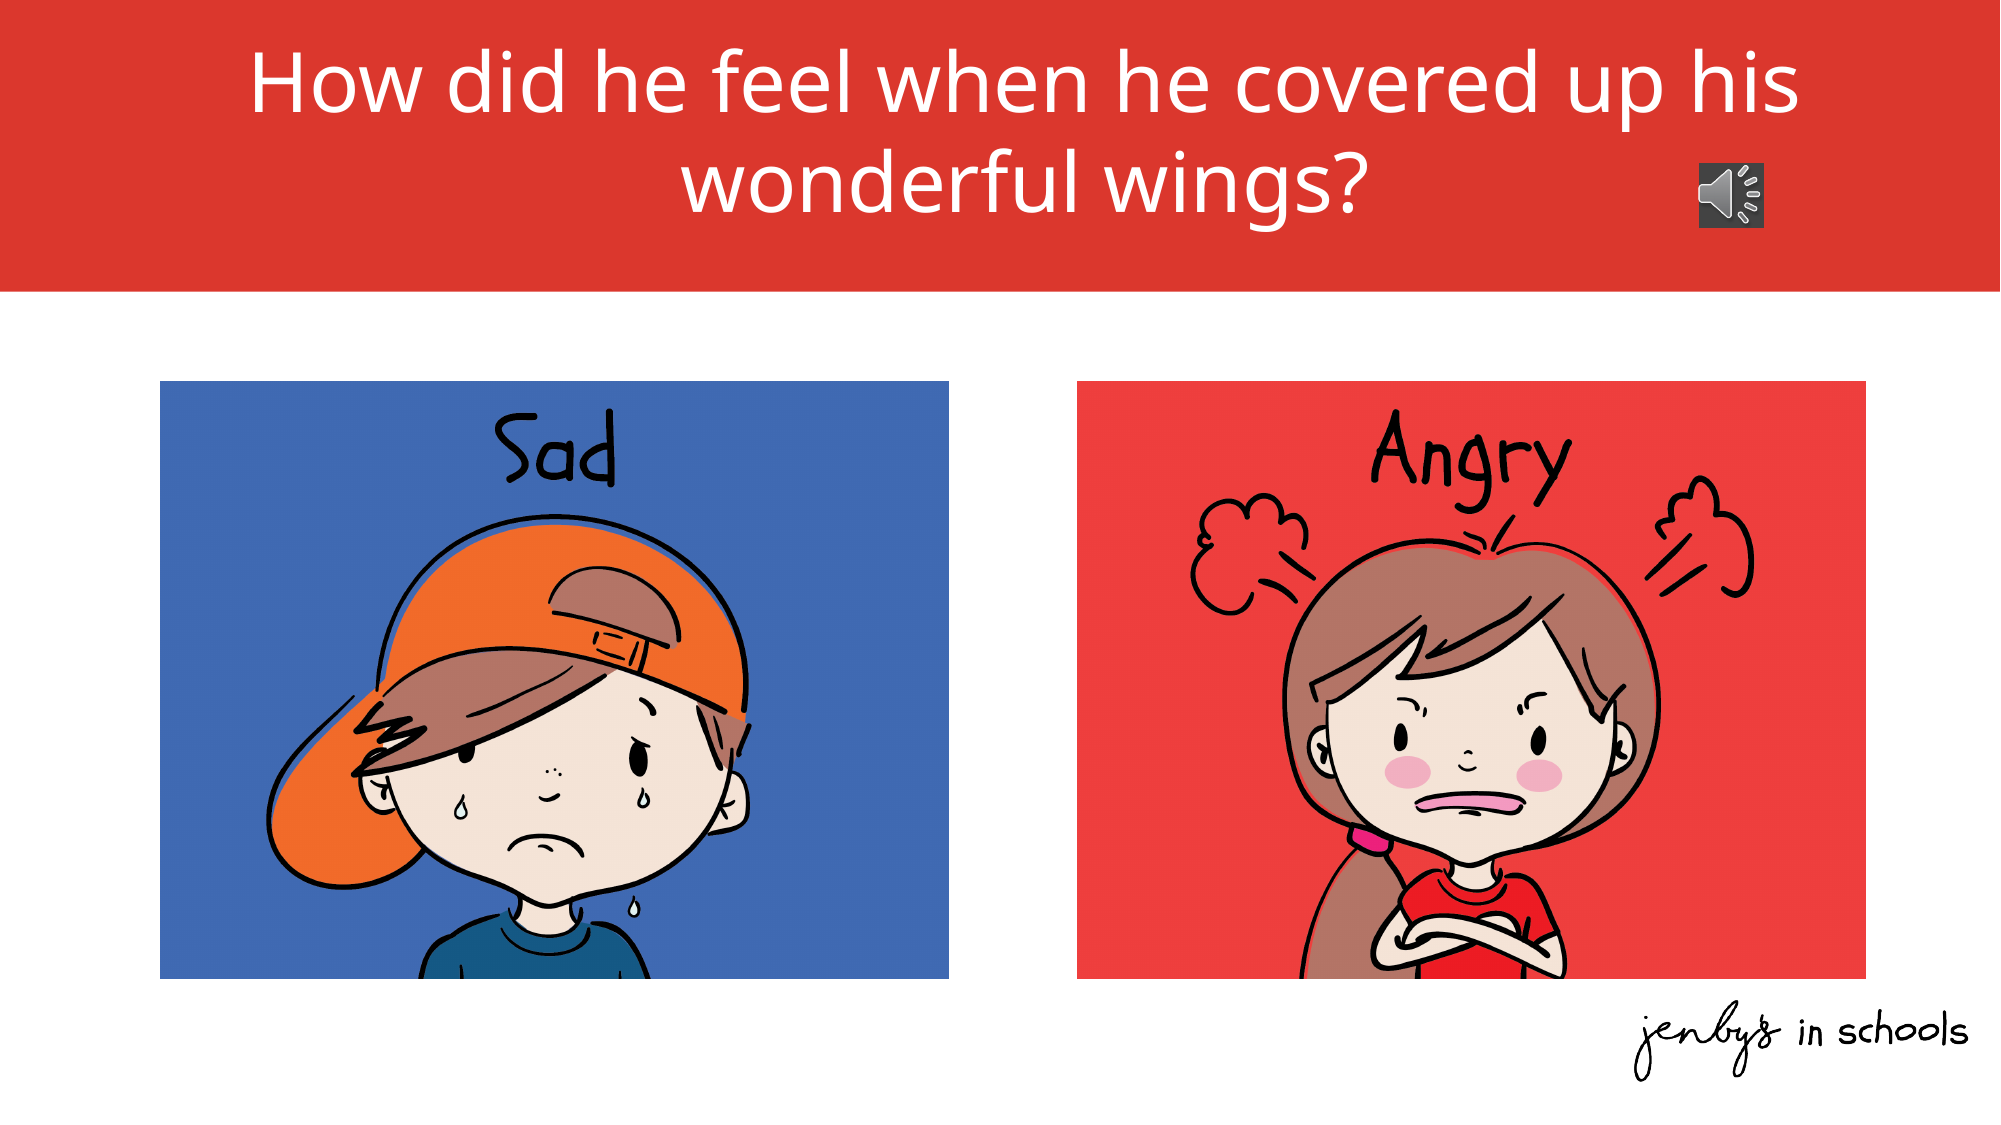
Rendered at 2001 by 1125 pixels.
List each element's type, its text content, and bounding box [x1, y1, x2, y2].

text_box [0, 0, 2000, 293]
picture [1697, 162, 1765, 230]
text_box How did he feel when he covered up his wonderful wings? [50, 22, 2000, 237]
picture [160, 381, 949, 979]
picture [1077, 381, 1971, 1101]
